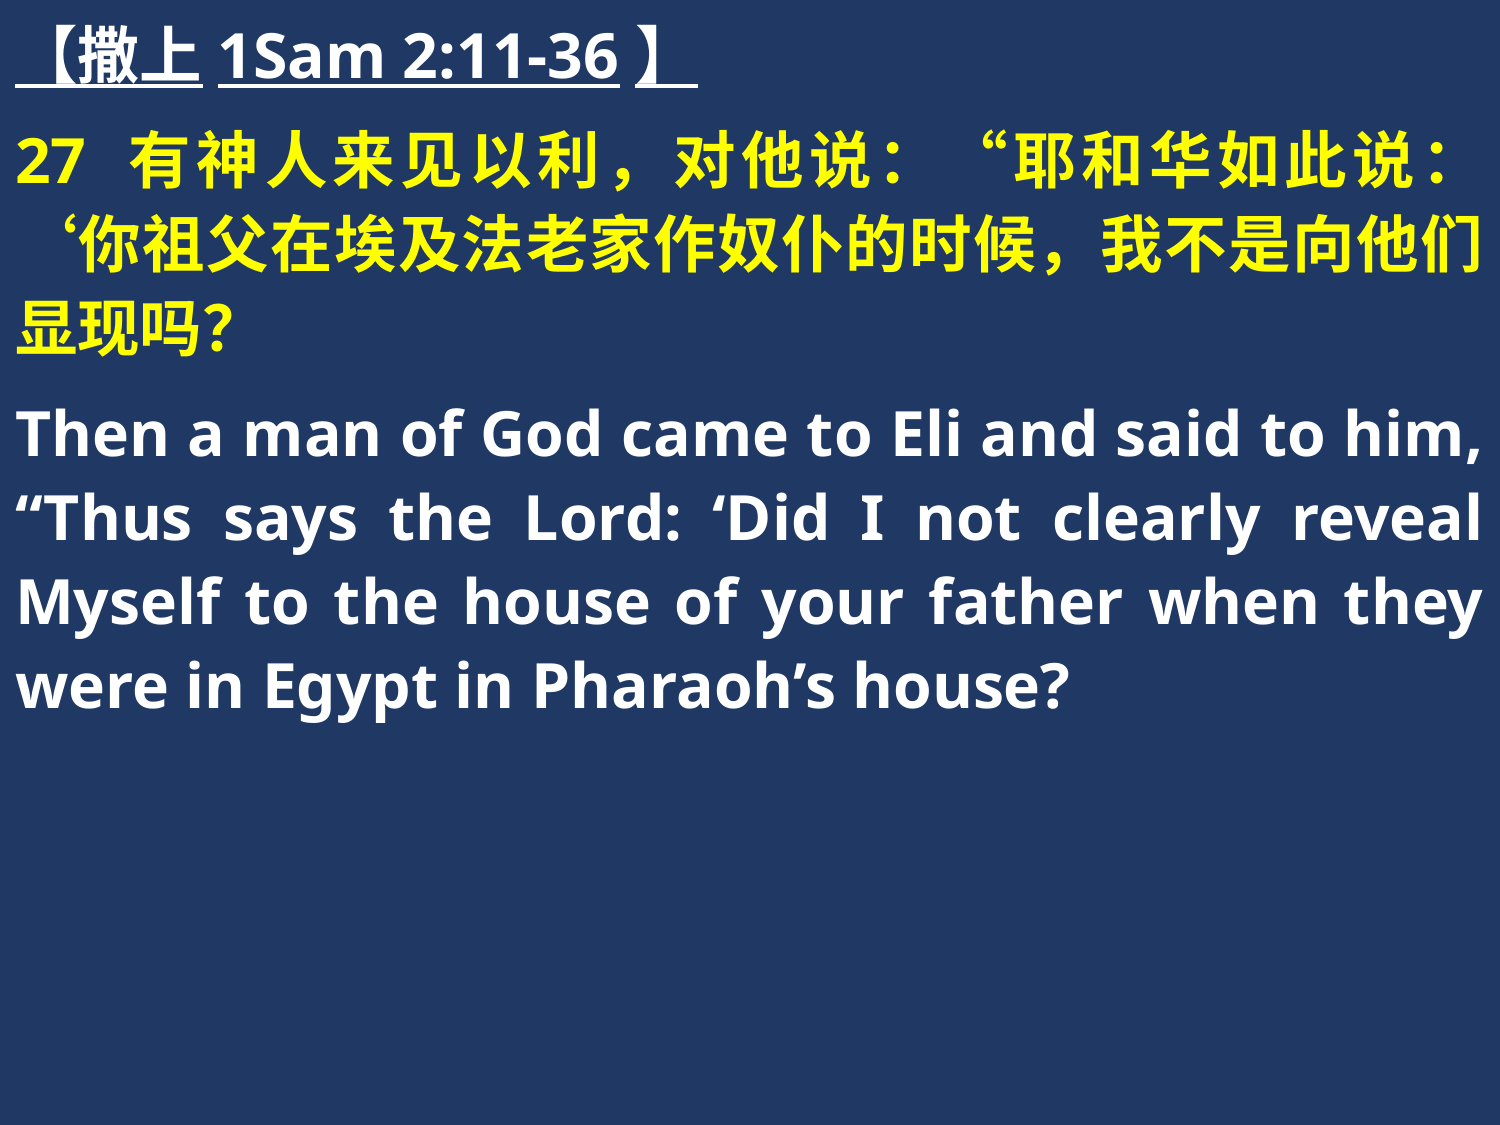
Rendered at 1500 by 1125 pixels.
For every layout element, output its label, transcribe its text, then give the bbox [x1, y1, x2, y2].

list 【撒上1Sam 2:11-36】 27 有神人来见以利，对他说：“耶和华如此说：‘你祖父在埃及法老家作奴仆的时候，我不是向他们显现吗？ Then a man of God came to Eli and said to him, “Thus says the Lord: ‘Did I not clearly reveal Myself to the house of your father when they were in Egypt in Pharaoh’s house? [0, 0, 1500, 1125]
